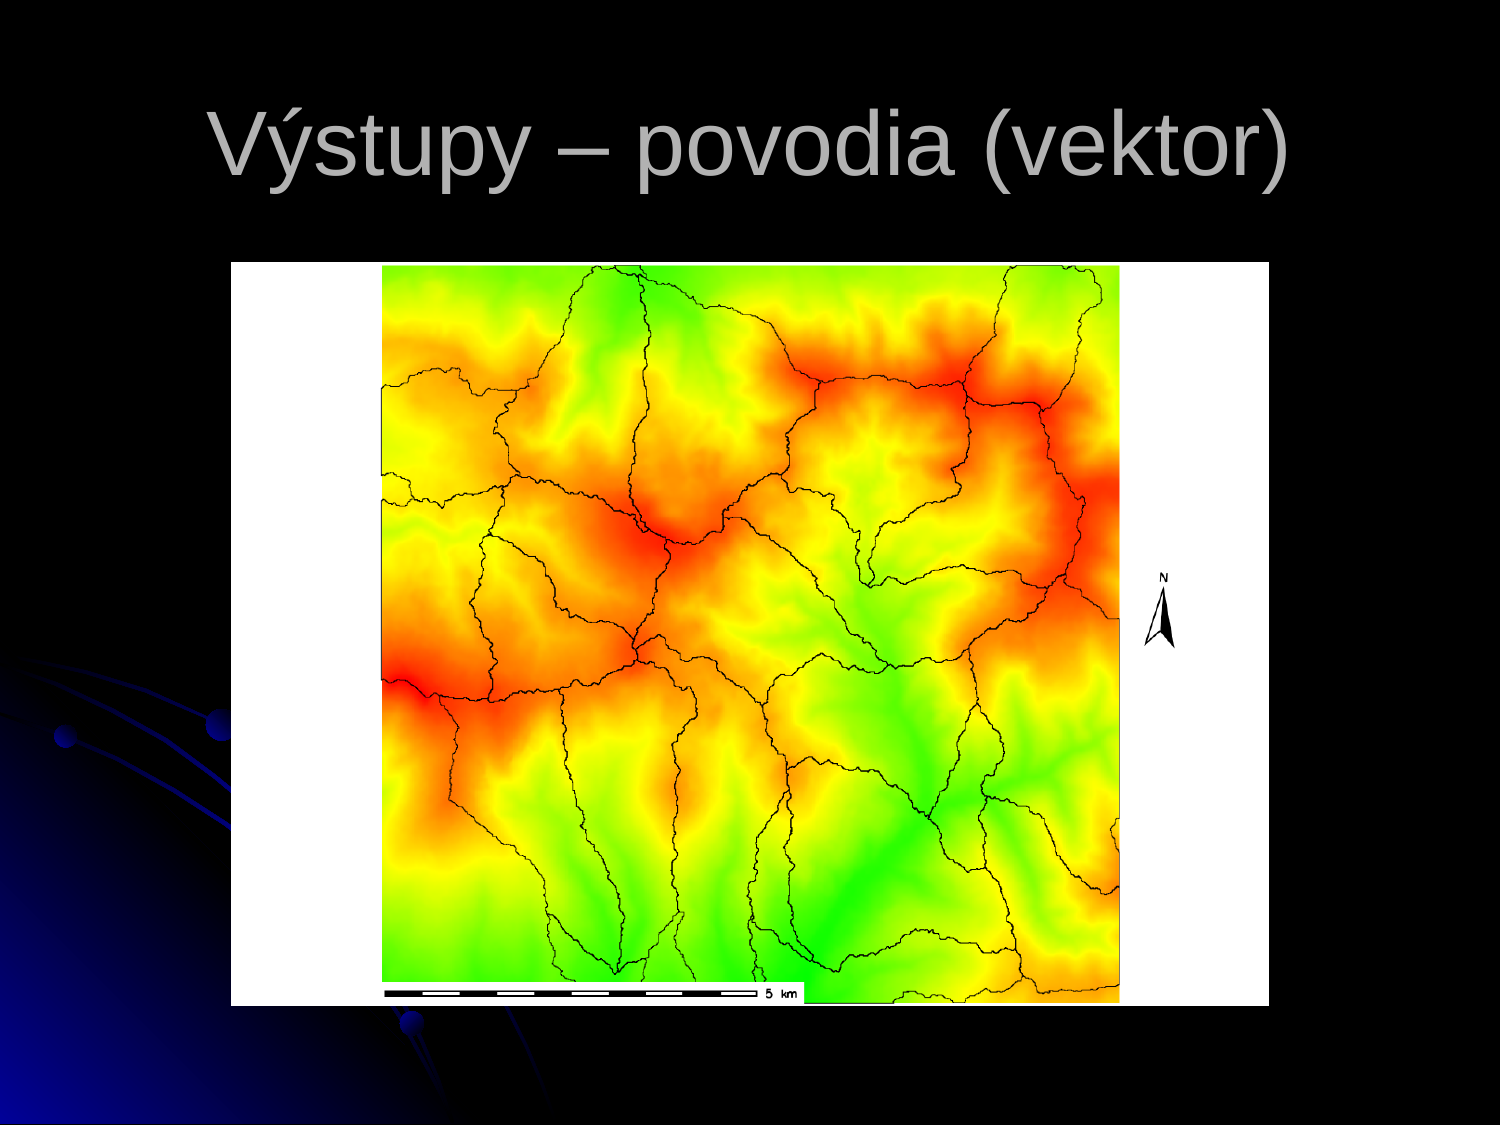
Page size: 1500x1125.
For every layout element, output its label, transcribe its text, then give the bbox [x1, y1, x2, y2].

title Výstupy – povodia (vektor) [75, 45, 1425, 233]
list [231, 262, 1269, 1006]
